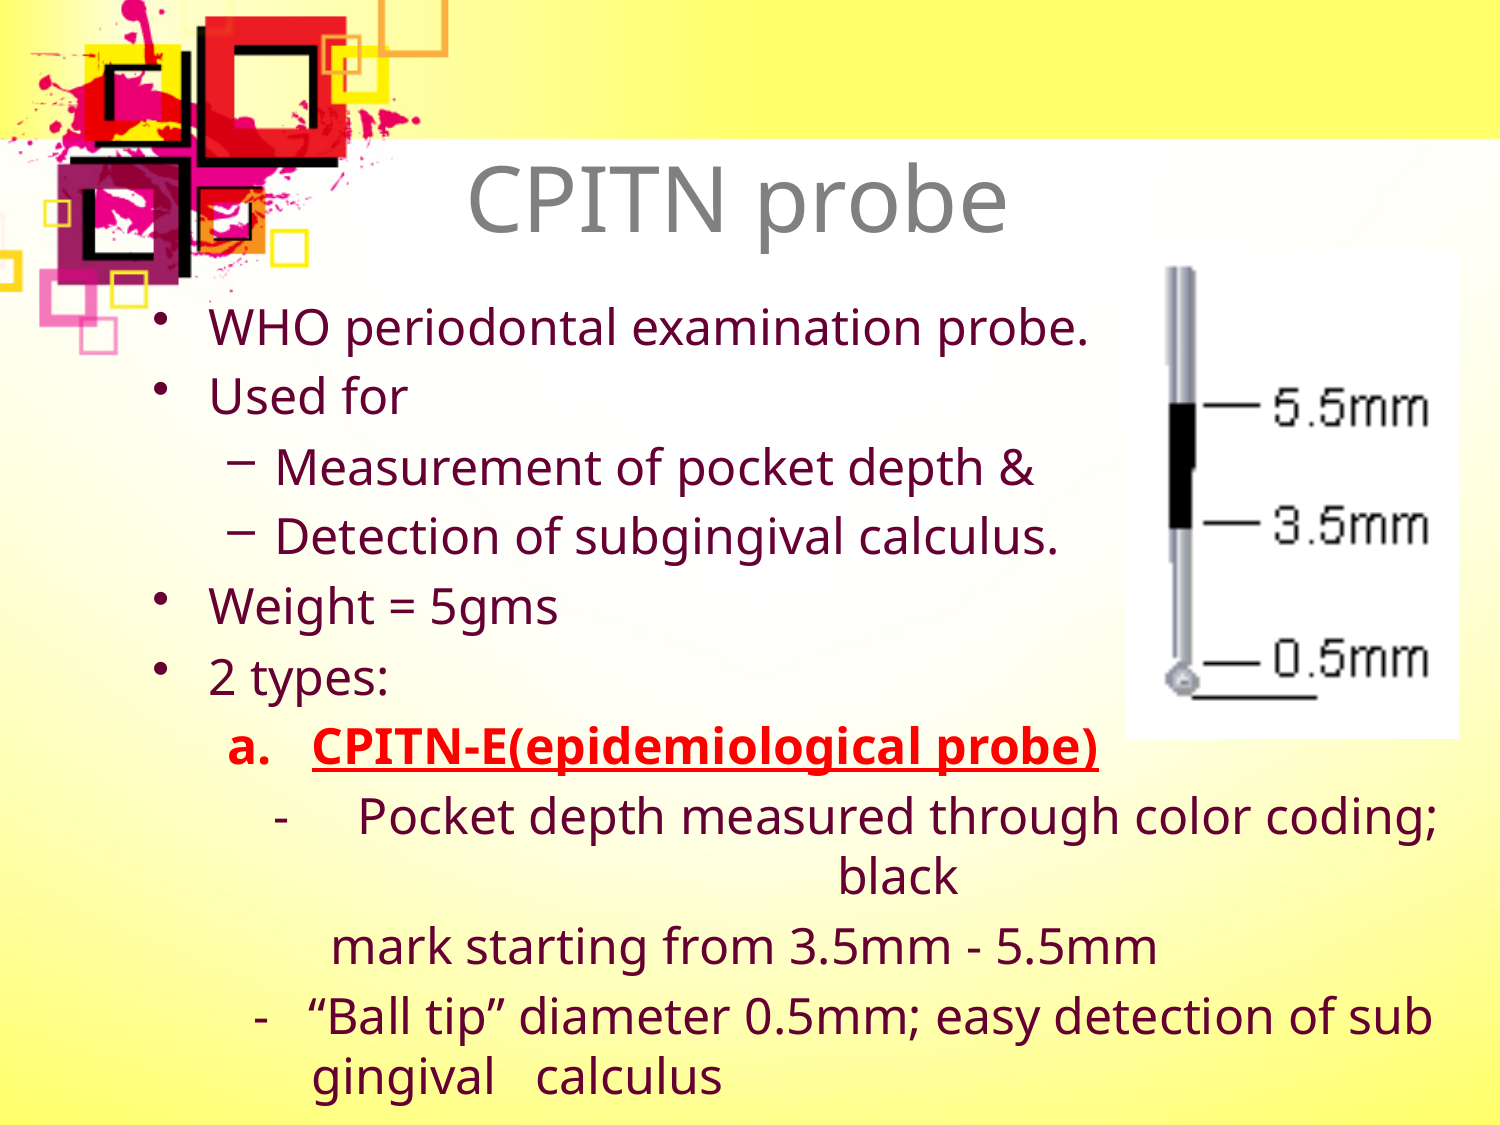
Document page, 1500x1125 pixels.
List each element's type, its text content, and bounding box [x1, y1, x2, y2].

title CPITN probe [449, 137, 1500, 256]
list WHO periodontal examination probe. Used for Measurement of pocket depth & Detection of subgingival calculus. Weight = 5gms 2 types: CPITN-E(epidemiological probe) Pocket depth measured through color coding; black mark starting from 3.5mm - 5.5mm - “Ball tip” diameter 0.5mm; easy detection of sub gingival calculus [137, 287, 1500, 976]
picture [0, 0, 1500, 1125]
